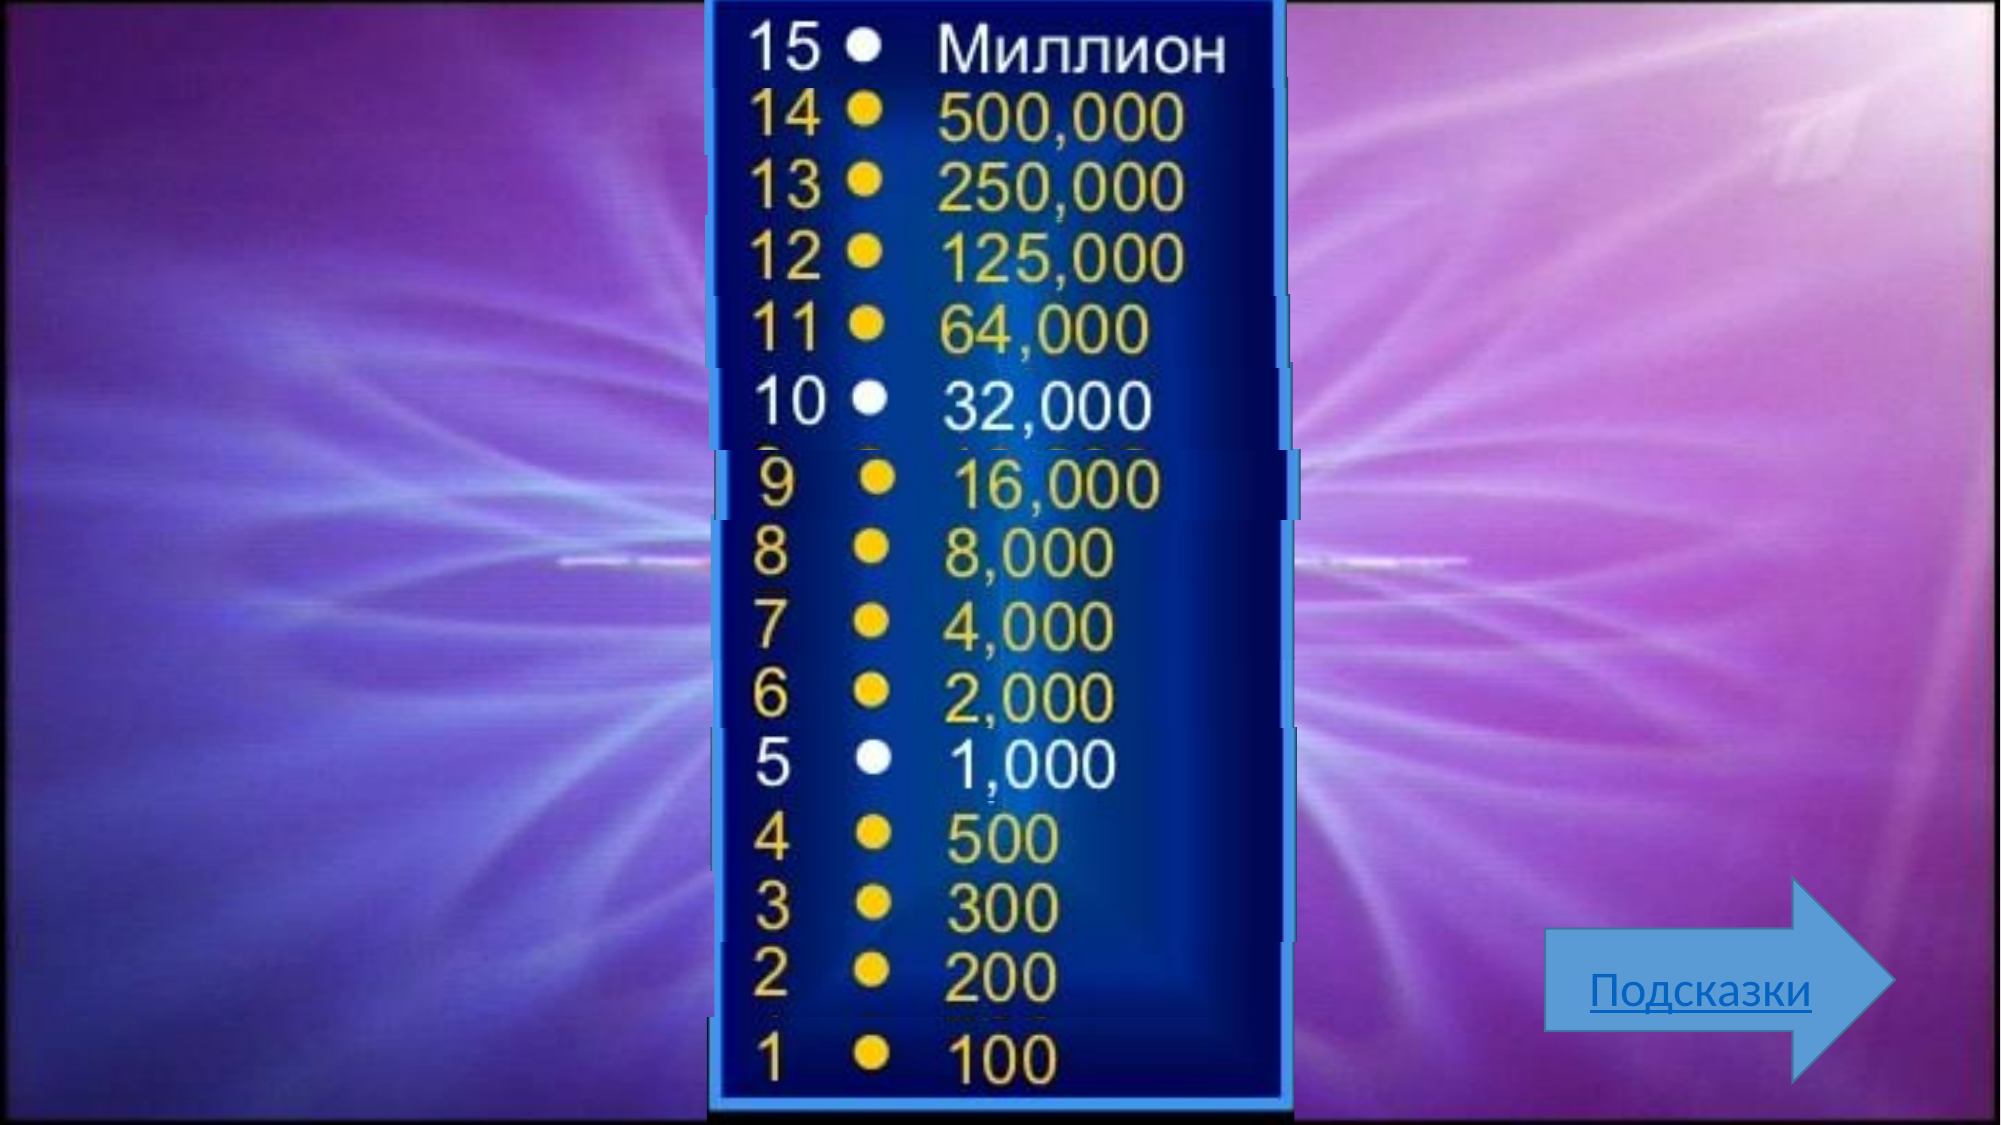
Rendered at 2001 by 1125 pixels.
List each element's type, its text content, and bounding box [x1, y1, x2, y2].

text_box Подсказки [1574, 949, 1828, 1025]
picture [0, 0, 2001, 1125]
text_box [1543, 874, 1897, 1085]
